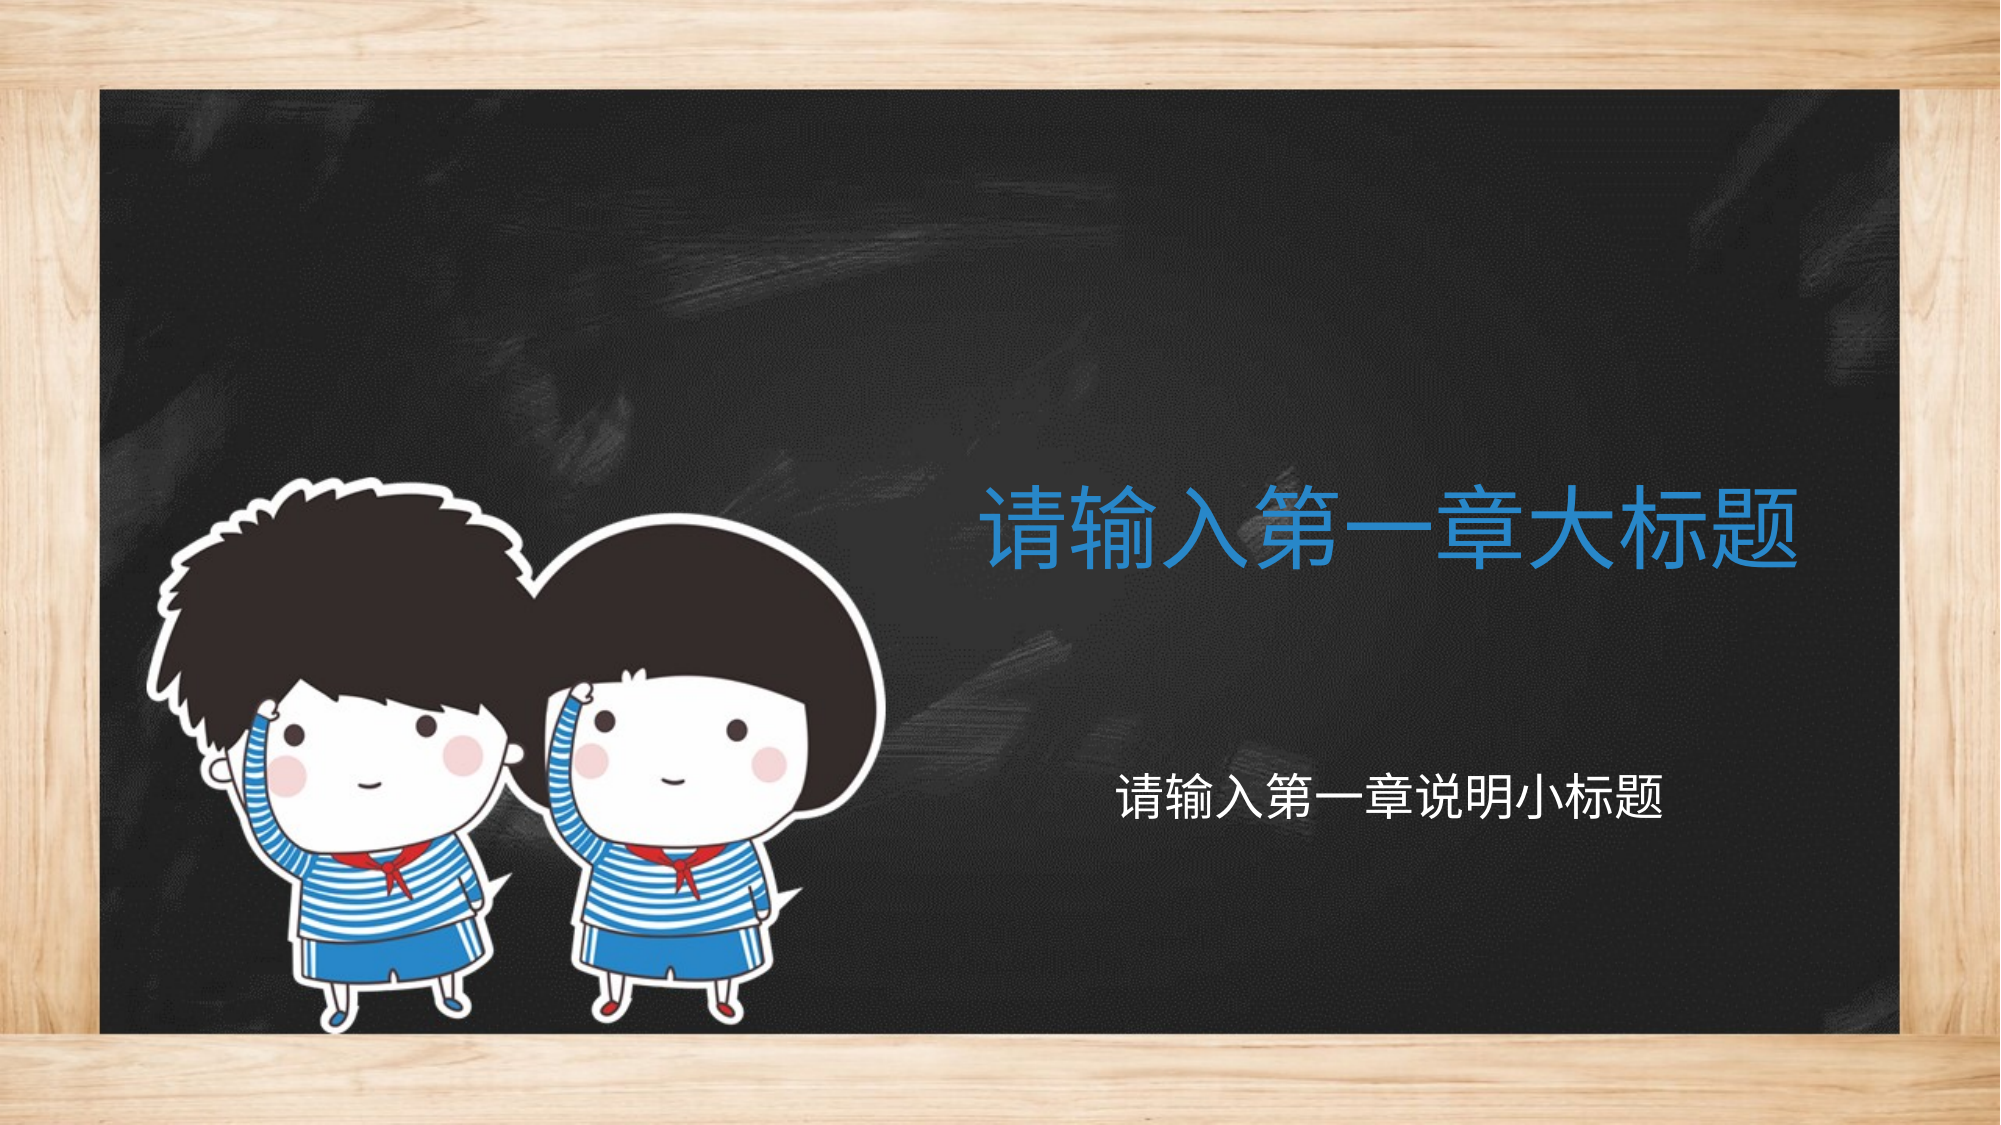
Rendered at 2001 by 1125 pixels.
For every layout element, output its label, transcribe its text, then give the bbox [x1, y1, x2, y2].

list 请输入第一章说明小标题 [915, 727, 1863, 879]
title 请输入第一章大标题 [915, 290, 1863, 706]
picture [0, 0, 2000, 1125]
